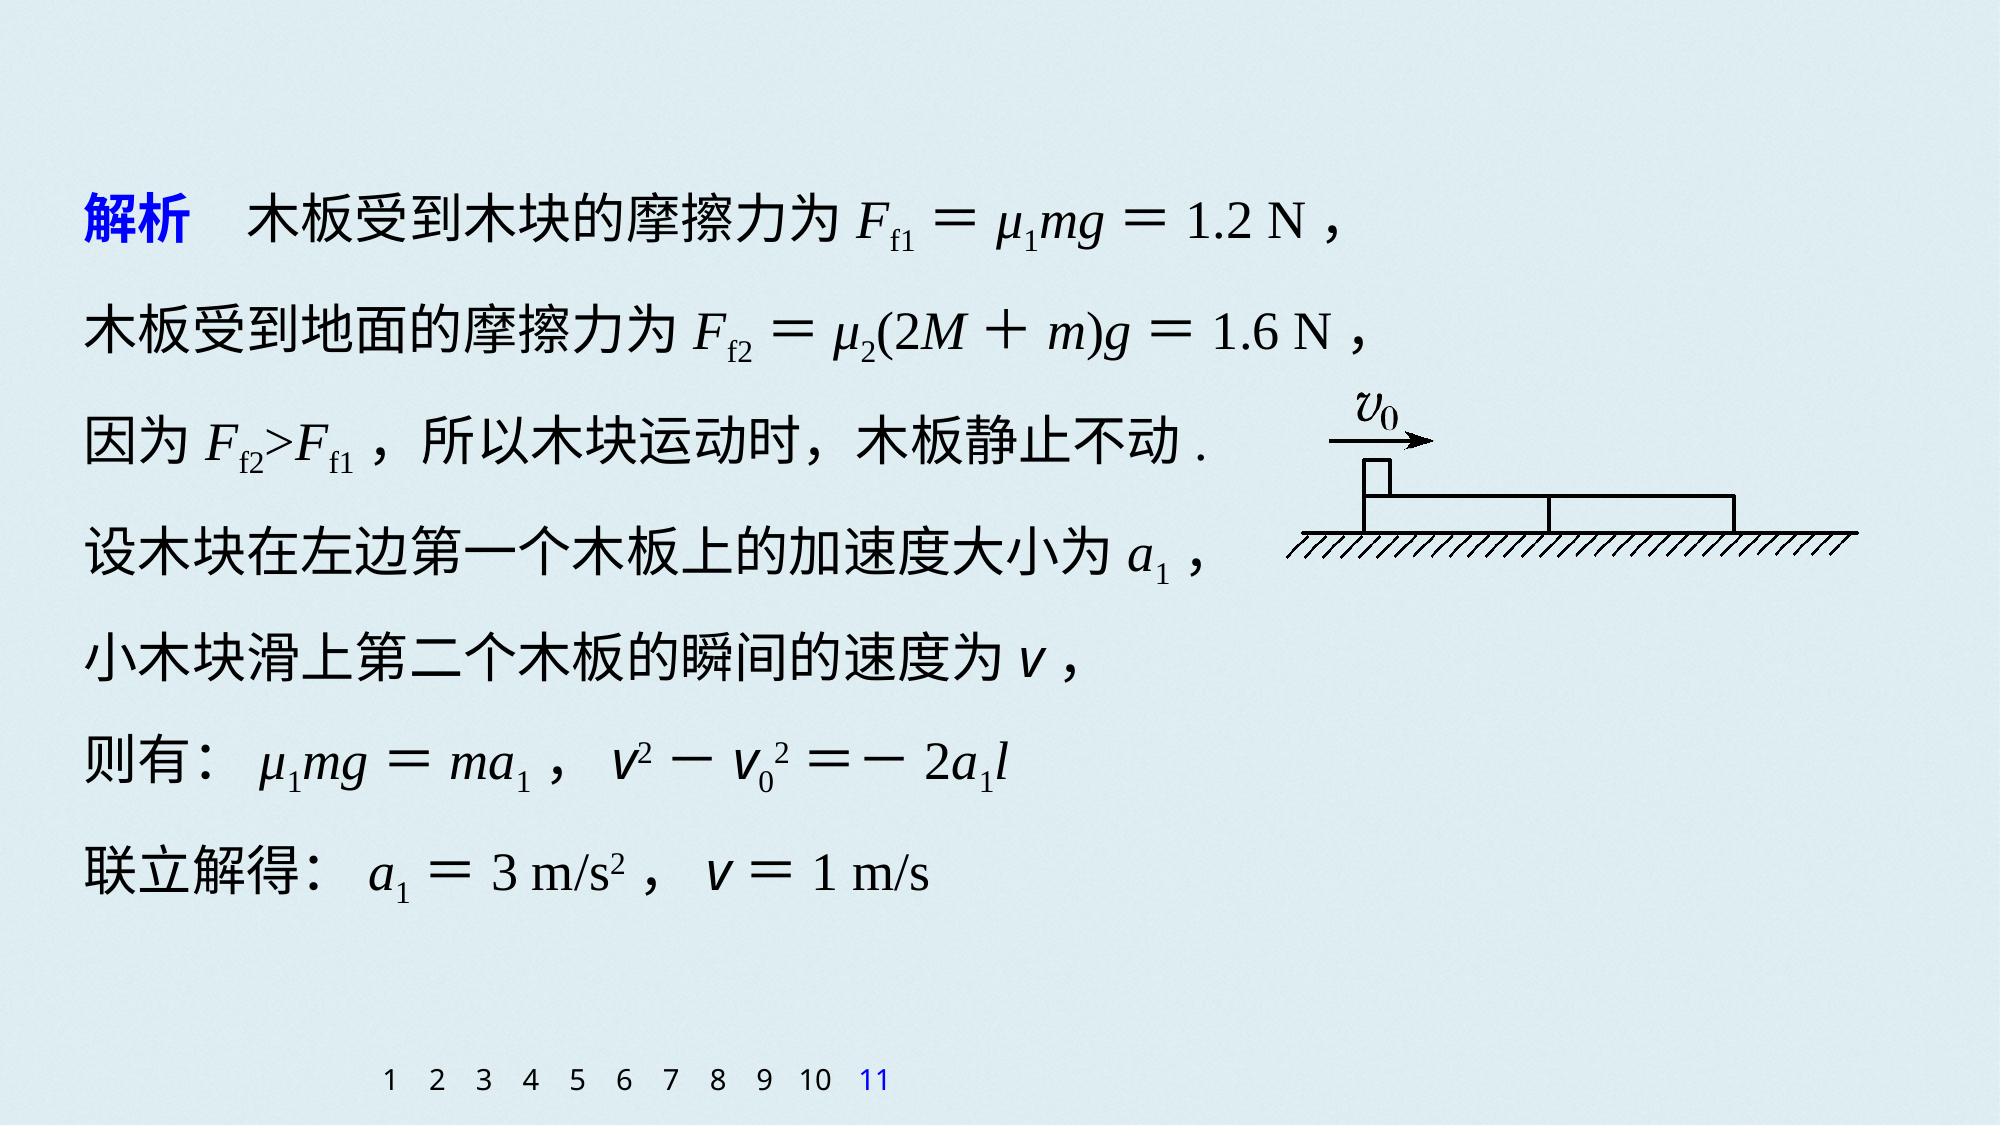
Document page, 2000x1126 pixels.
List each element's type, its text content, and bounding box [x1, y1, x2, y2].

text_box 3 [464, 1052, 505, 1106]
text_box 4 [510, 1052, 552, 1106]
text_box 10 [791, 1052, 840, 1106]
text_box 9 [744, 1052, 785, 1106]
text_box 8 [698, 1052, 739, 1106]
text_box 5 [557, 1052, 598, 1106]
text_box 7 [651, 1052, 692, 1106]
text_box 2 [417, 1052, 458, 1106]
picture [1271, 391, 1901, 582]
text_box 1 [370, 1052, 411, 1106]
text_box 6 [604, 1052, 645, 1106]
text_box 11 [850, 1052, 900, 1106]
text_box 解析 木板受到木块的摩擦力为Ff1＝μ1mg＝1.2 N， 木板受到地面的摩擦力为Ff2＝μ2(2M＋m)g＝1.6 N， 因为Ff2>Ff1，所以木块运动时，木板静止不动. 设木块在左边第一个木板上的加速度大小为a1， 小木块滑上第二个木板的瞬间的速度为v， 则有：μ1mg＝ma1，v2－v02＝－2a1l 联立解得：a1＝3 m/s2，v＝1 m/s [63, 137, 1936, 921]
